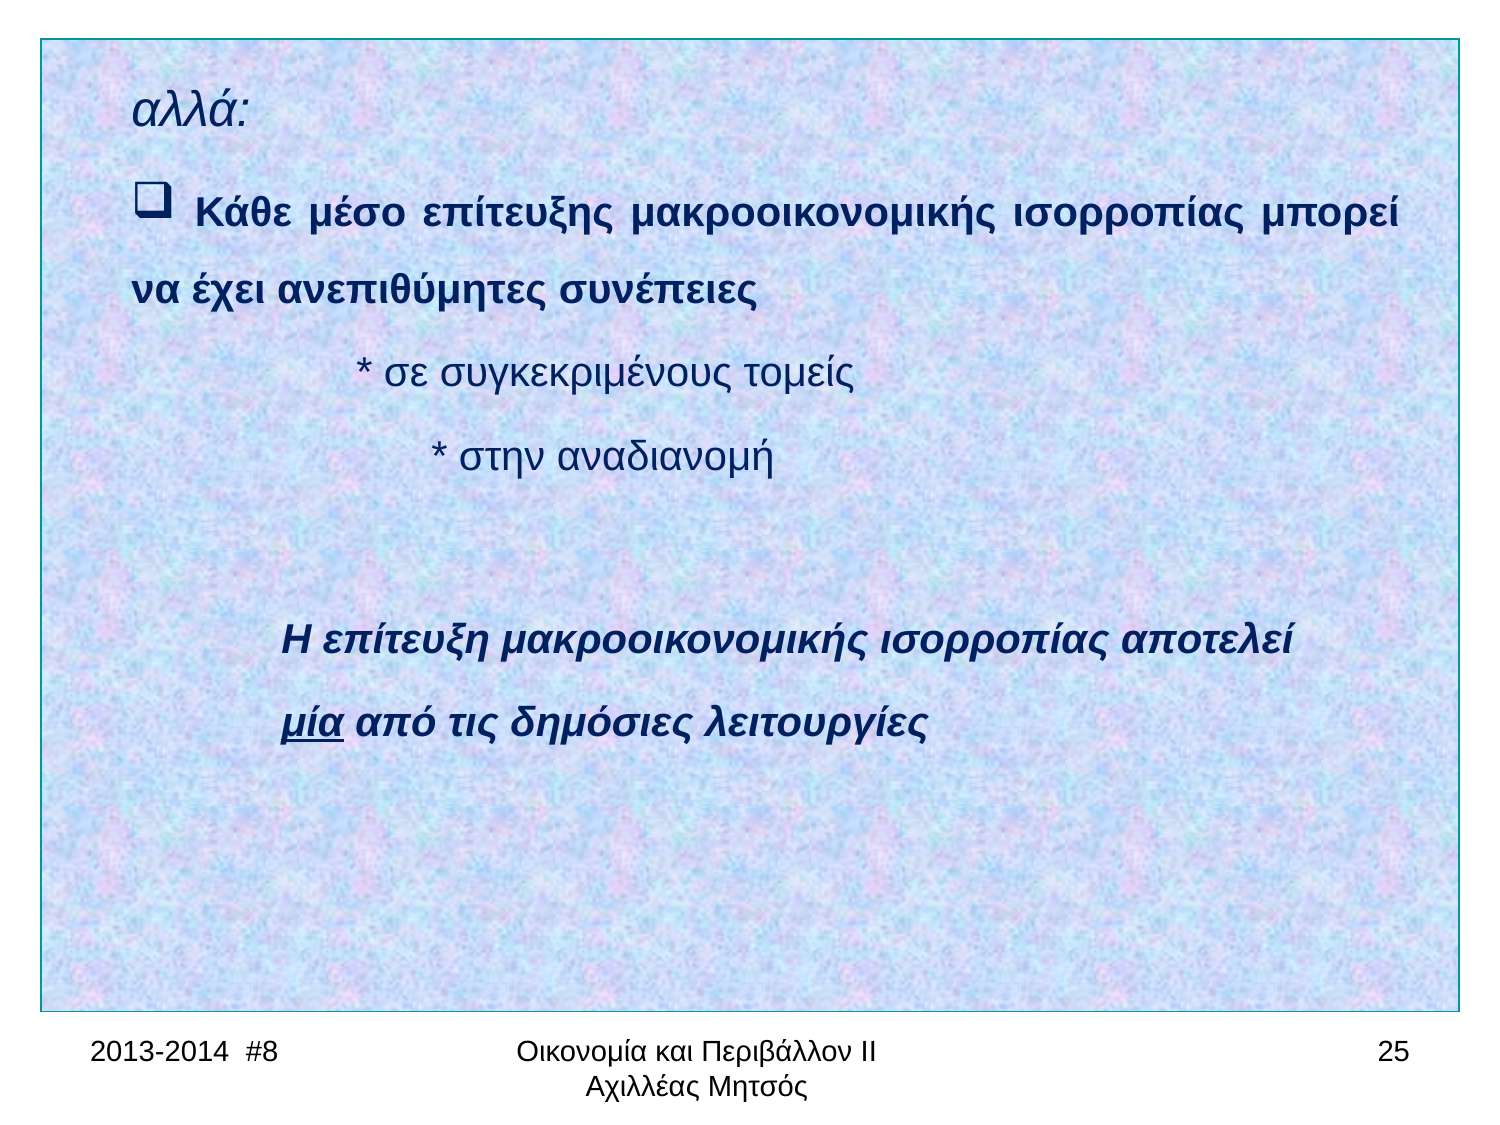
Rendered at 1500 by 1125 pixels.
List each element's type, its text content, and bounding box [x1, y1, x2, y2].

footer Οικονομία και Περιβάλλον ΙΙ Αχιλλέας Μητσός [489, 1024, 904, 1103]
subtitle αλλά: Κάθε μέσο επίτευξης μακροοικονομικής ισορροπίας μπορεί να έχει ανεπιθύμητες συνέπειες * σε συγκεκριμένους τομείς * στην αναδιανομή Η επίτευξη μακροοικονομικής ισορροπίας αποτελεί μία από τις δημόσιες λειτουργίες [40, 38, 1460, 1012]
slide_number 25 [1074, 1024, 1426, 1103]
slide_number 2013-2014 #8 [74, 1024, 426, 1103]
